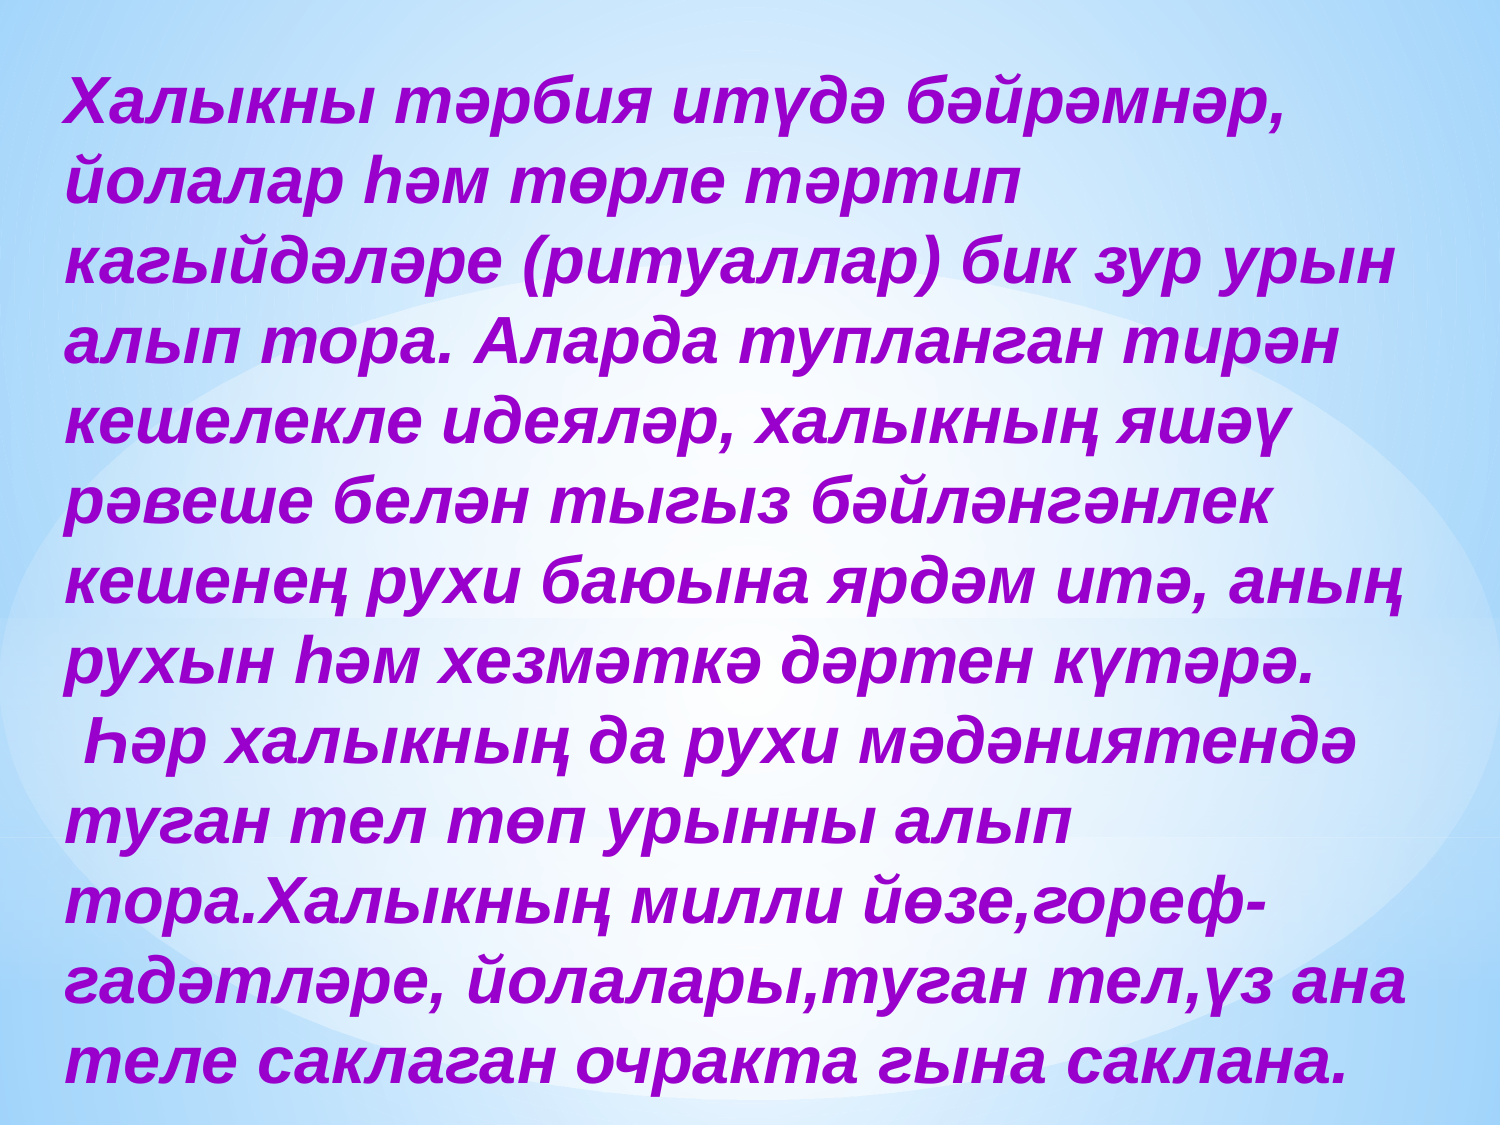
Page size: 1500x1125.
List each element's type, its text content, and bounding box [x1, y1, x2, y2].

text_box Халыкны тәрбия итүдә бәйрәмнәр, йолалар һәм төрле тәртип кагыйдәләре (ритуаллар) бик зур урын алып тора. Аларда тупланган тирән кешелекле идеяләр, халыкның яшәү рәвеше белән тыгыз бәйләнгәнлек кешенең рухи баюына ярдәм итә, аның рухын һәм хезмәткә дәртен күтәрә. Һәр халыкның да рухи мәдәниятендә туган тел төп урынны алып тора.Халыкның милли йөзе,гореф-гадәтләре, йолалары,туган тел,үз ана теле саклаган очракта гына саклана. [49, 49, 1475, 1105]
